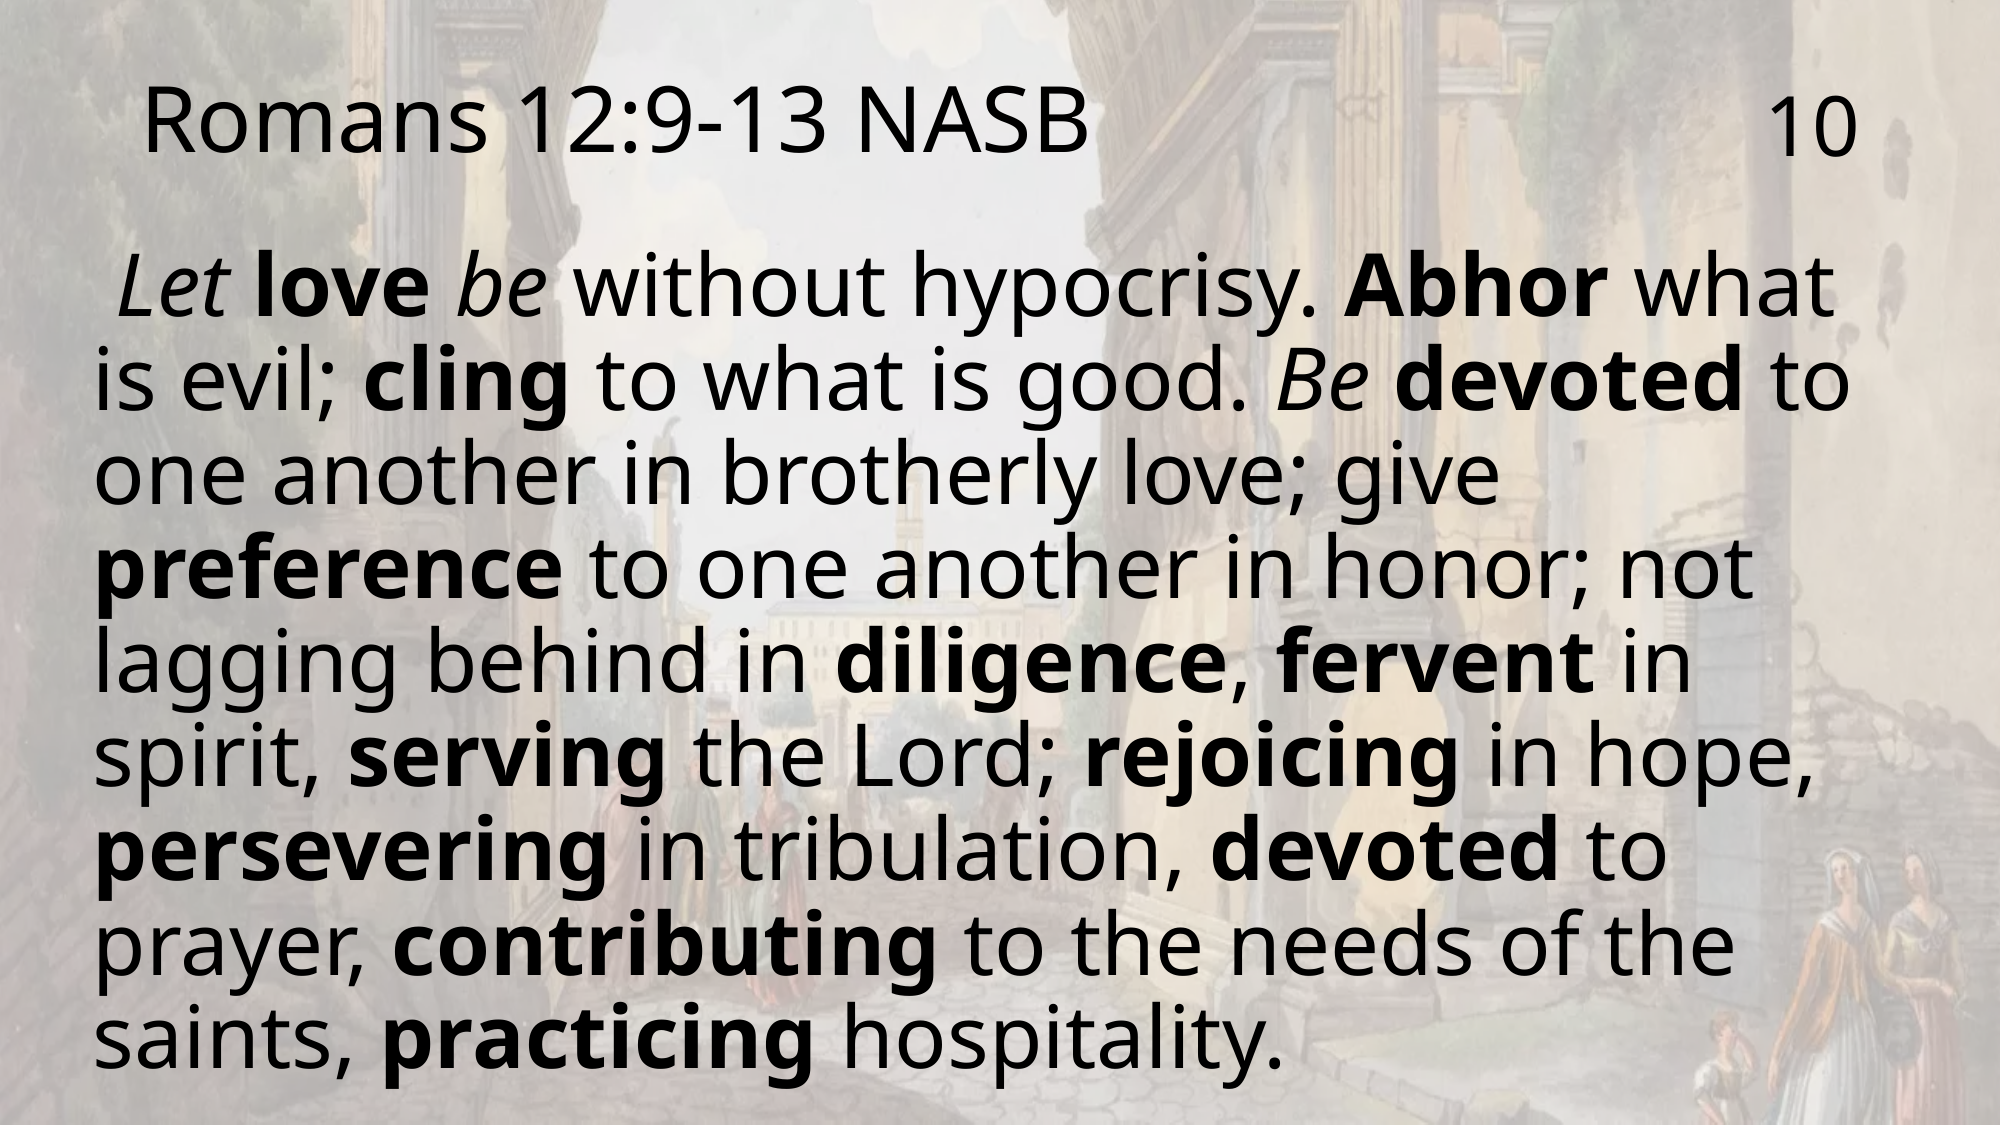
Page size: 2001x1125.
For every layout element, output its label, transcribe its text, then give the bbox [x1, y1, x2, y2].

slide_number 10 [1500, 65, 1875, 191]
list Let love be without hypocrisy. Abhor what is evil; cling to what is good. Be devoted to one another in brotherly love; give preference to one another in honor; not lagging behind in diligence, fervent in spirit, serving the Lord; rejoicing in hope, persevering in tribulation, devoted to prayer, contributing to the needs of the saints, practicing hospitality. [77, 233, 1930, 1096]
title Romans 12:9-13 NASB [125, 65, 1625, 233]
